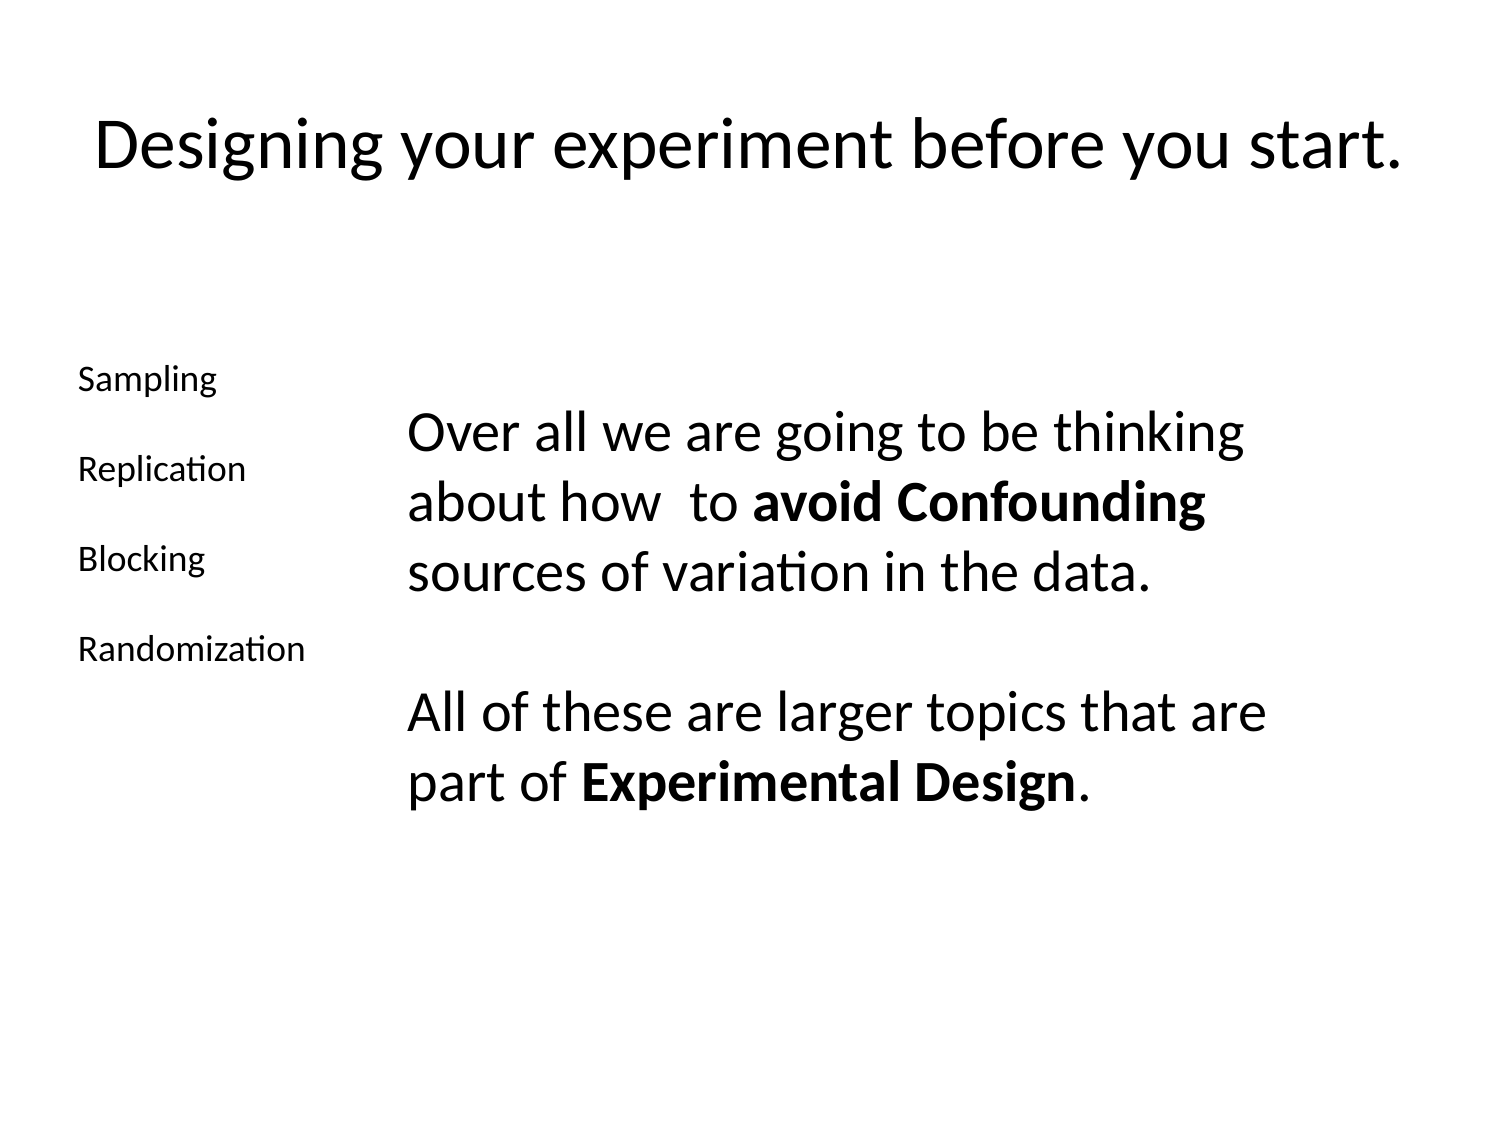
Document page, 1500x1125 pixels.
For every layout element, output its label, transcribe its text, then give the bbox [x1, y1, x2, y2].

title Designing your experiment before you start. [75, 45, 1425, 233]
text_box Over all we are going to be thinking about how to avoid Confounding sources of variation in the data. All of these are larger topics that are part of Experimental Design. [393, 385, 1367, 821]
text_box Sampling Replication Blocking Randomization [63, 346, 322, 722]
